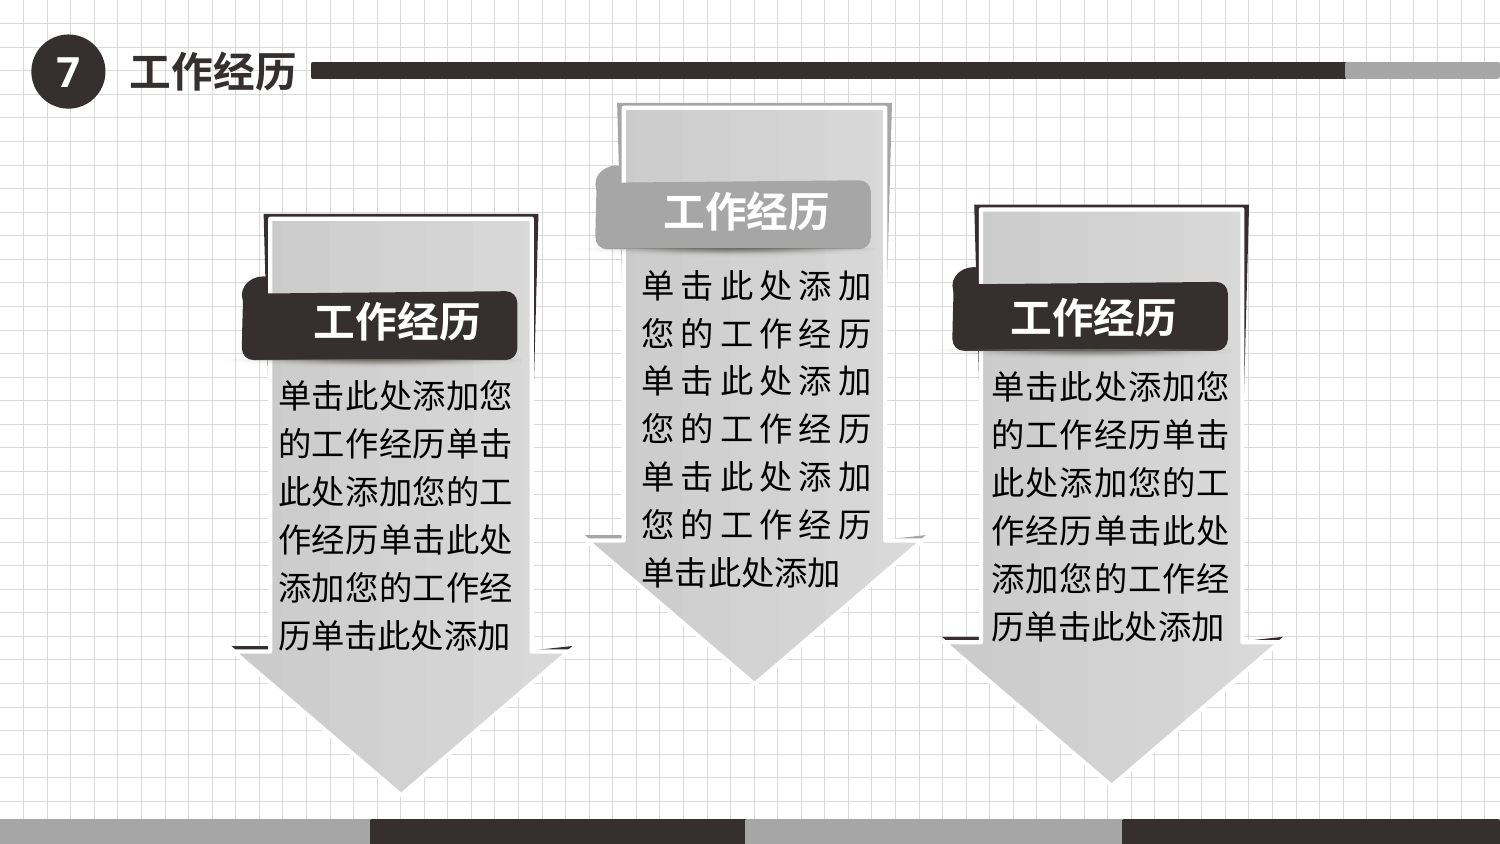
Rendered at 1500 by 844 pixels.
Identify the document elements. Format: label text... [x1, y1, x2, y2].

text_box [931, 204, 1284, 787]
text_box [33, 36, 104, 107]
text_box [312, 64, 1499, 78]
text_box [220, 213, 573, 796]
text_box 工作经历 [115, 38, 312, 104]
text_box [574, 102, 927, 685]
